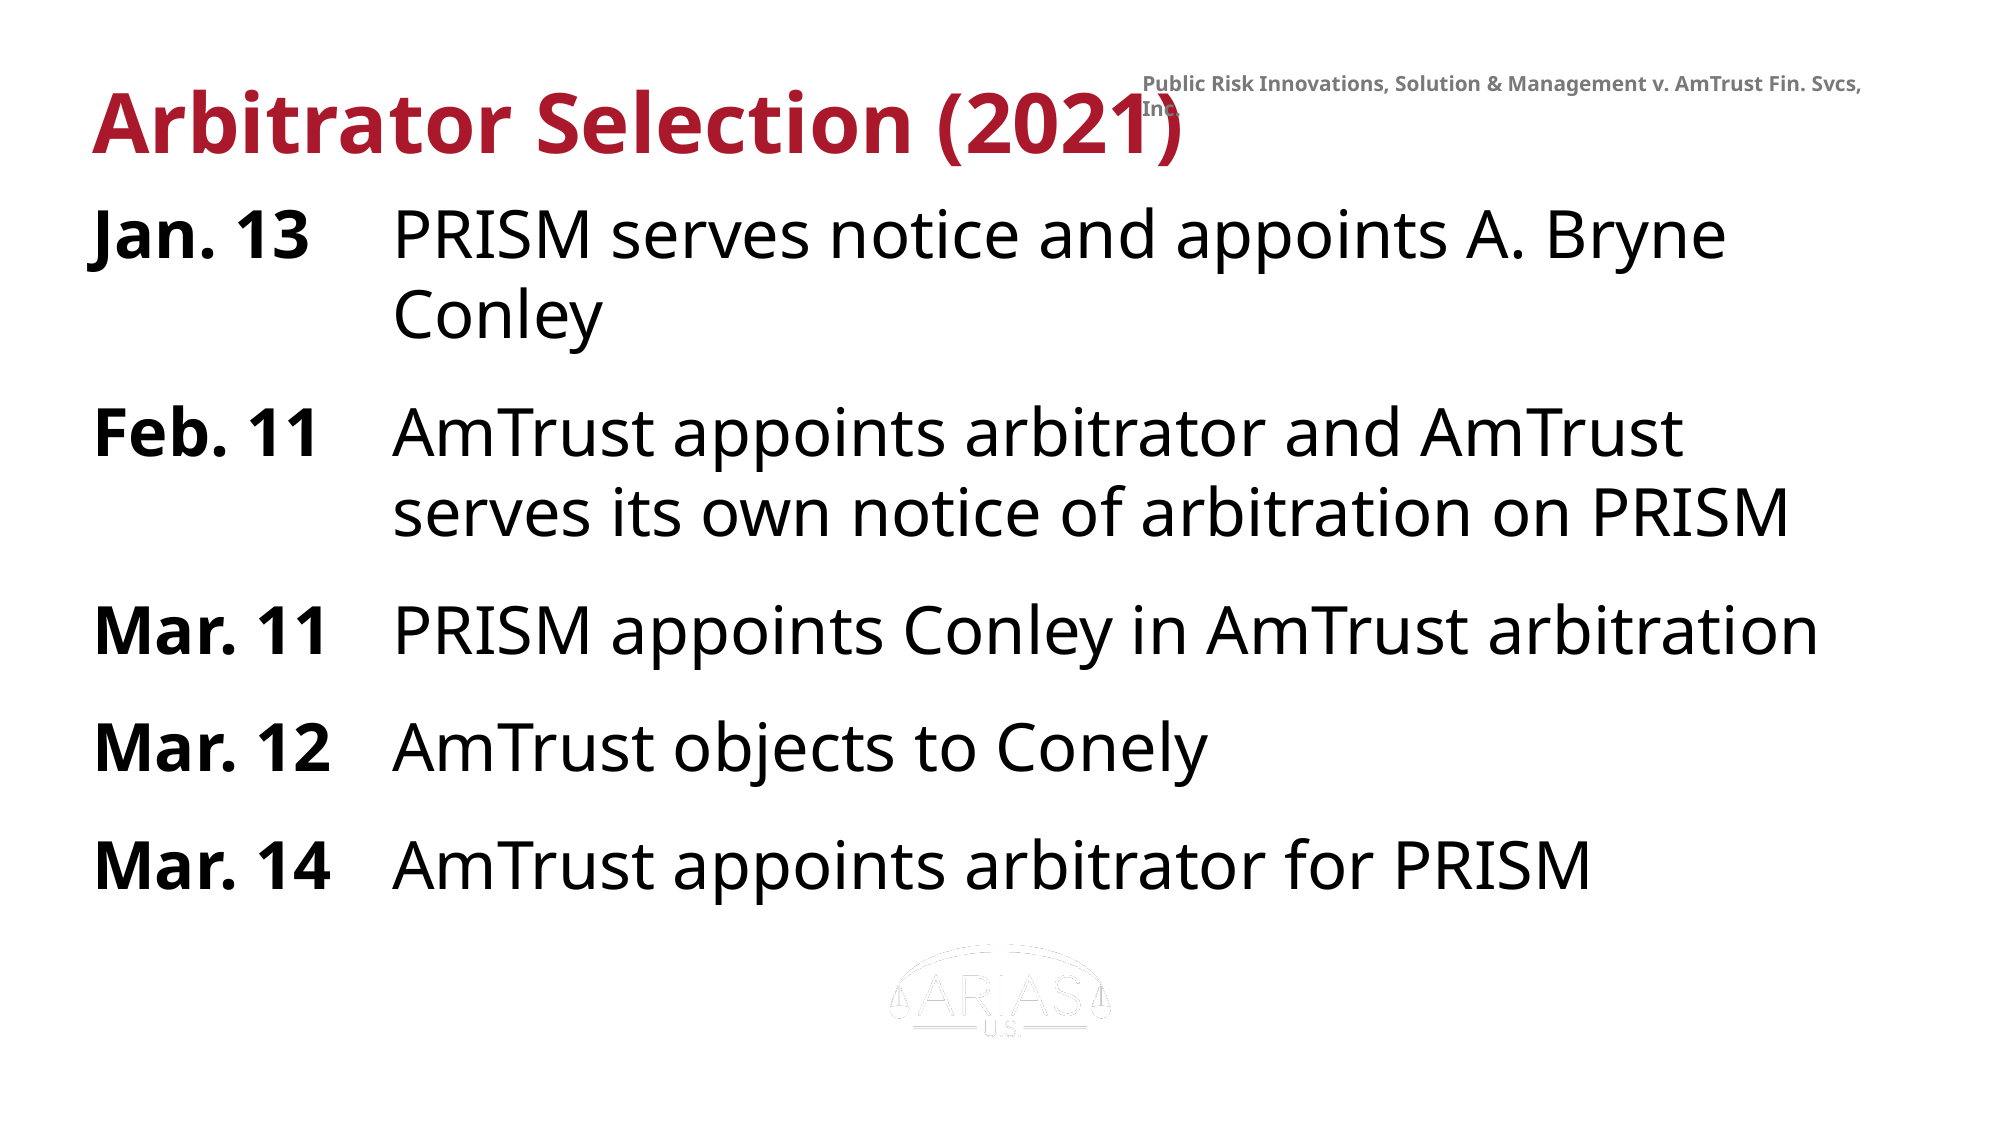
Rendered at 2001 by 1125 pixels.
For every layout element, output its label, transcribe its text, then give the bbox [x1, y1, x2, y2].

text_box Public Risk Innovations, Solution & Management v. AmTrust Fin. Svcs, Inc. [1127, 63, 1916, 128]
picture [889, 959, 1111, 1037]
title Arbitrator Selection (2021) [84, 62, 1916, 307]
list Jan. 13 PRISM serves notice and appoints A. Bryne Conley Feb. 11 AmTrust appoints arbitrator and AmTrust serves its own notice of arbitration on PRISM Mar. 11 PRISM appoints Conley in AmTrust arbitration Mar. 12 AmTrust objects to Conely Mar. 14 AmTrust appoints arbitrator for PRISM [84, 184, 1852, 959]
